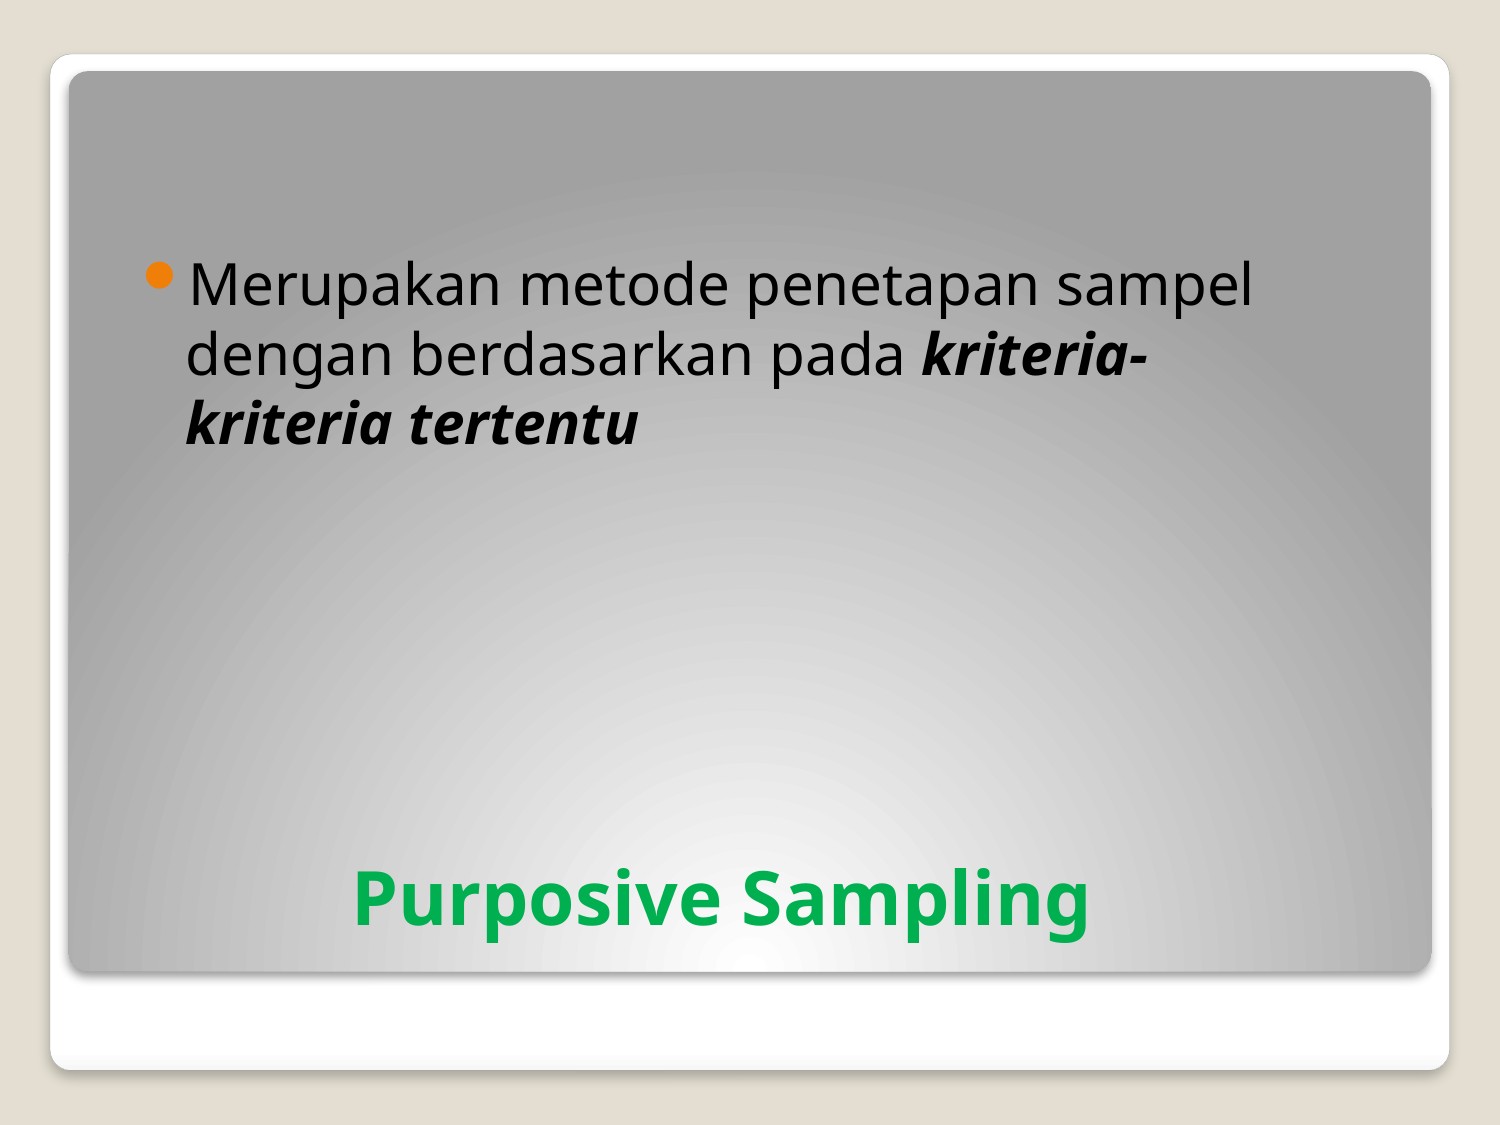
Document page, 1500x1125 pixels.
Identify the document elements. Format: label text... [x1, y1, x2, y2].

title Purposive Sampling [336, 775, 1270, 948]
list Merupakan metode penetapan sampel dengan berdasarkan pada kriteria-kriteria tertentu [112, 231, 1353, 774]
